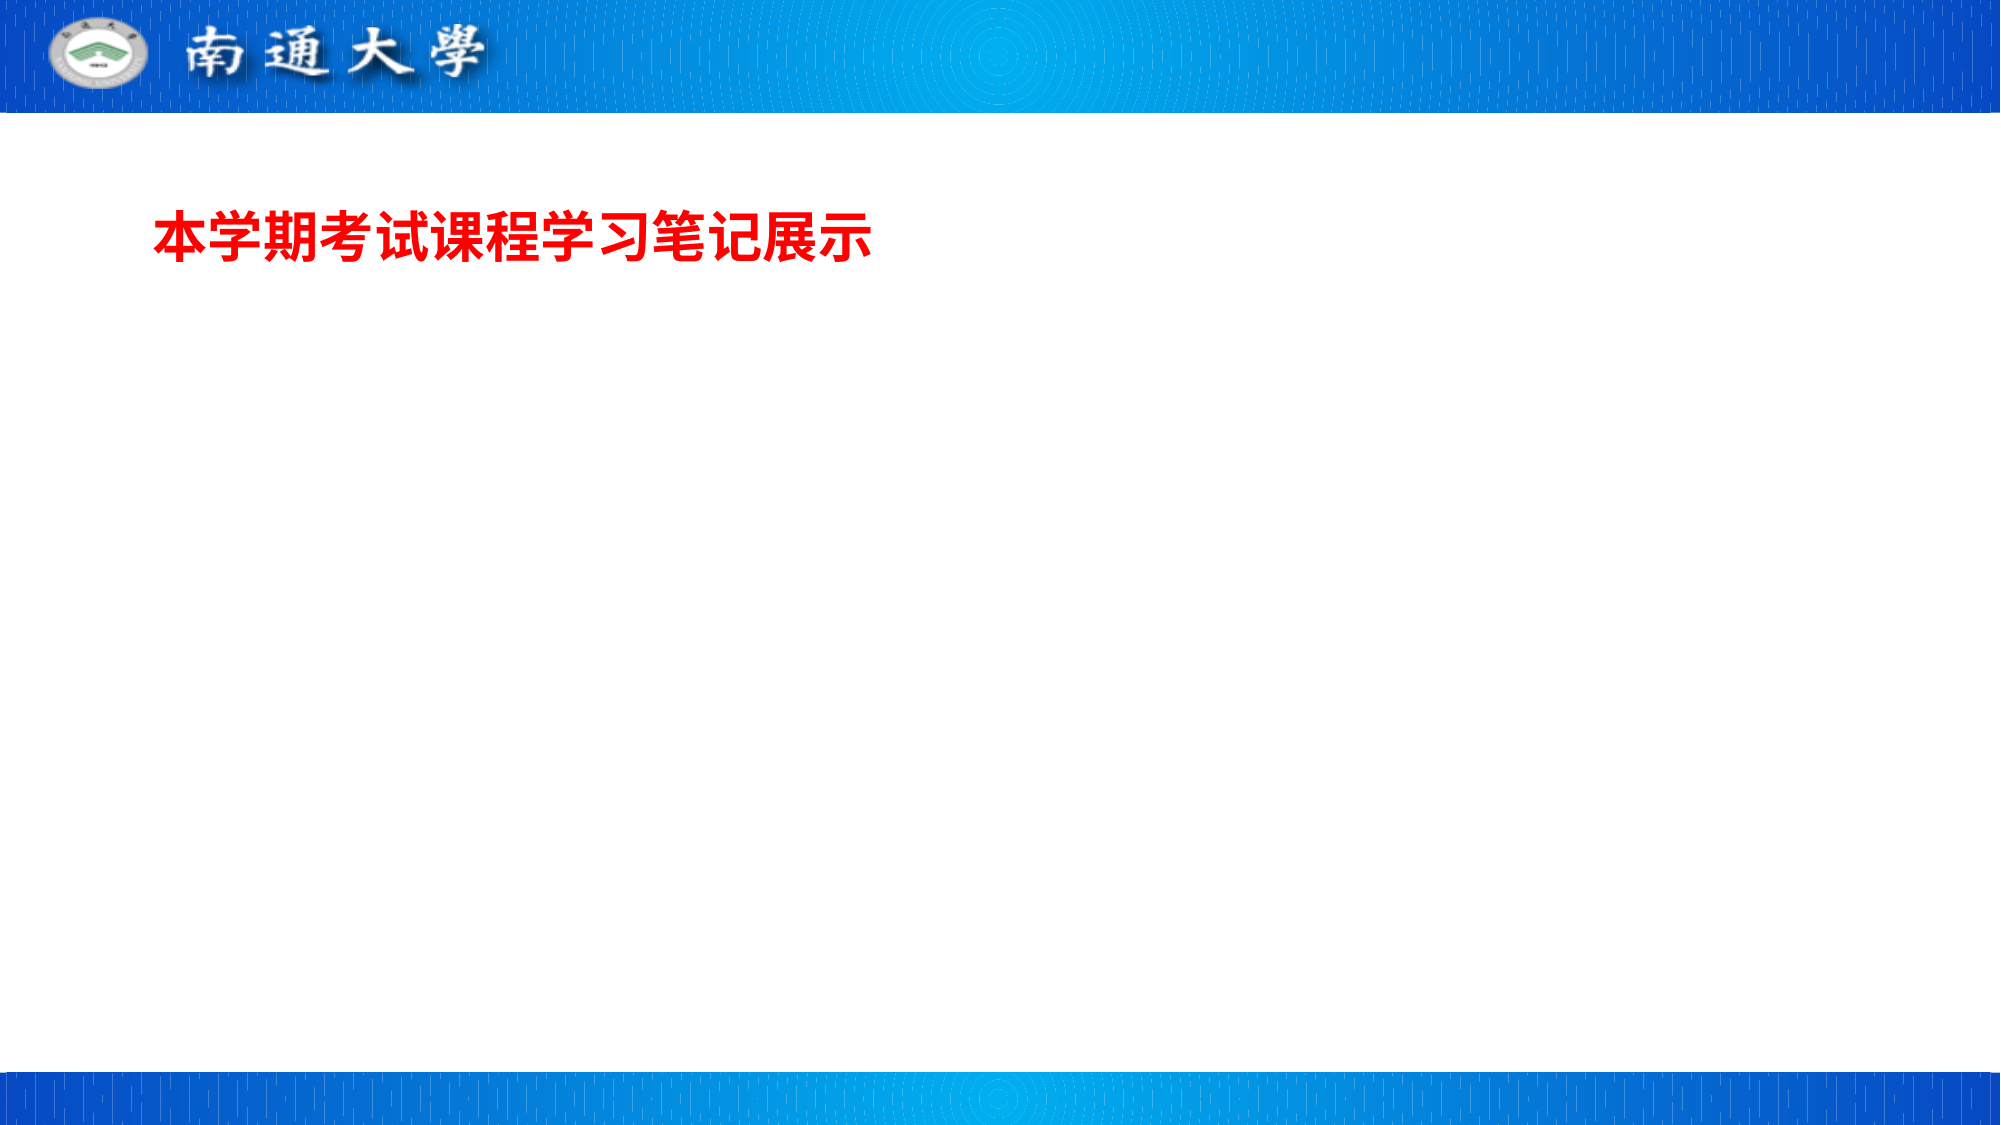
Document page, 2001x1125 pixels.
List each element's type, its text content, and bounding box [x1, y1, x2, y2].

text_box 本学期考试课程学习笔记展示 [137, 181, 1823, 276]
picture [36, 11, 512, 102]
